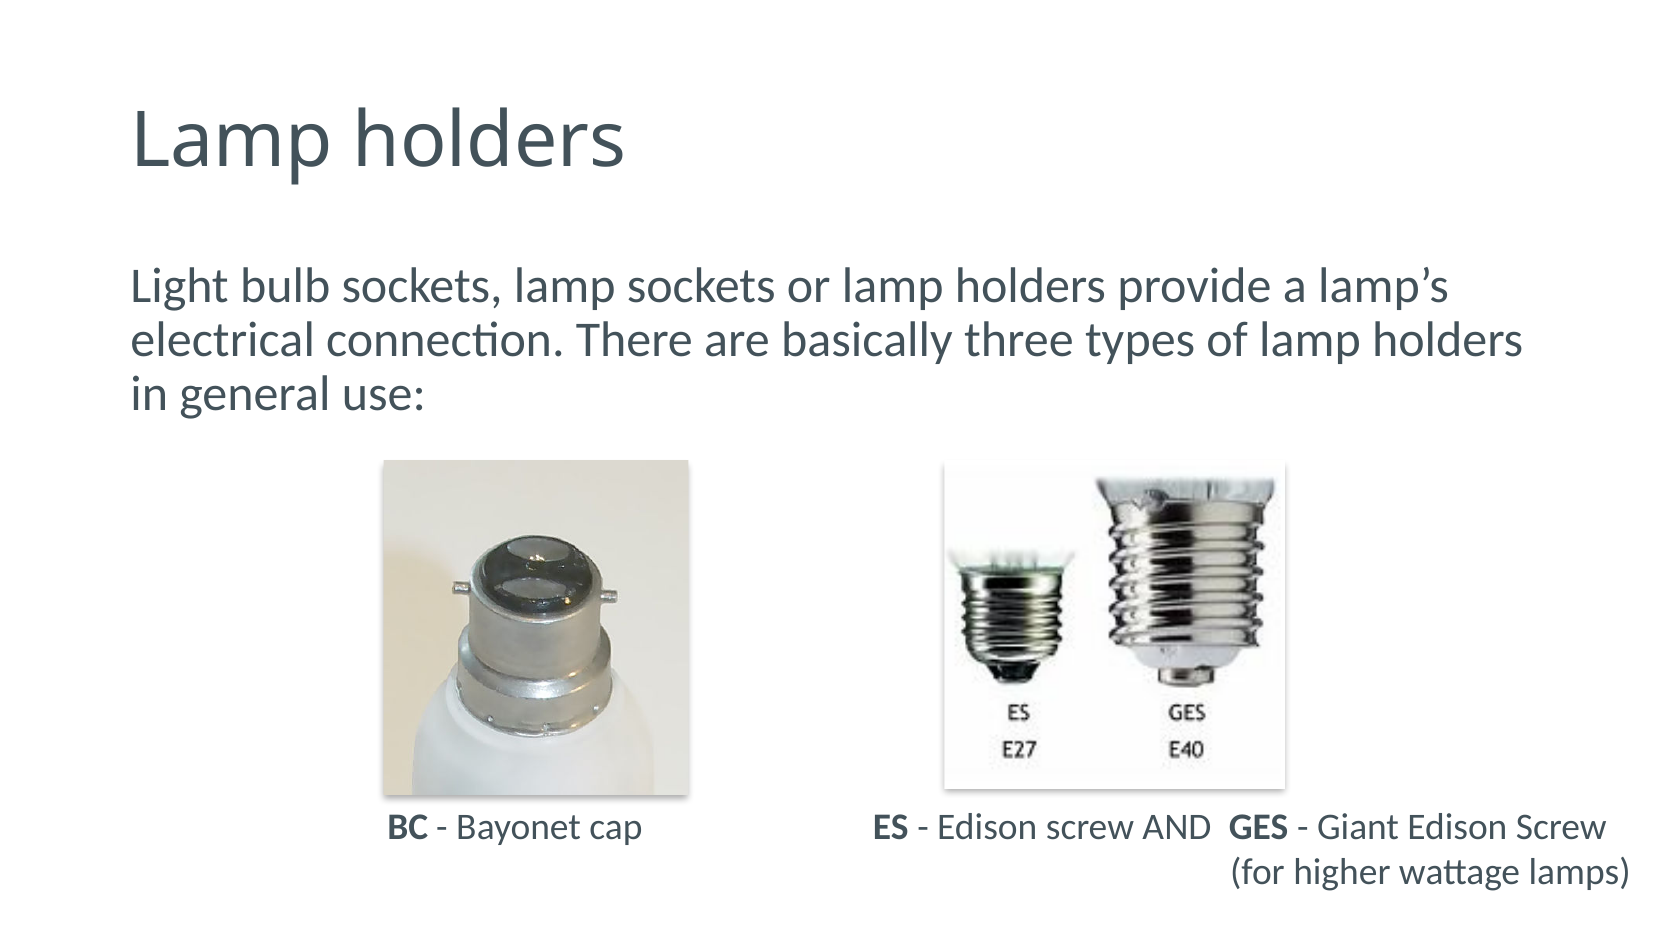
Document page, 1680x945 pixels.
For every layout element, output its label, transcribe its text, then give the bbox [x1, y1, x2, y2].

title Lamp holders [115, 50, 1565, 233]
picture [944, 460, 1285, 789]
text_box ES - Edison screw AND GES - Giant Edison Screw (for higher wattage lamps) [858, 794, 1680, 899]
list Light bulb sockets, lamp sockets or lamp holders provide a lamp’s electrical connection. There are basically three types of lamp holders in general use: [115, 251, 1565, 495]
text_box BC - Bayonet cap [372, 794, 700, 854]
picture [383, 460, 689, 795]
